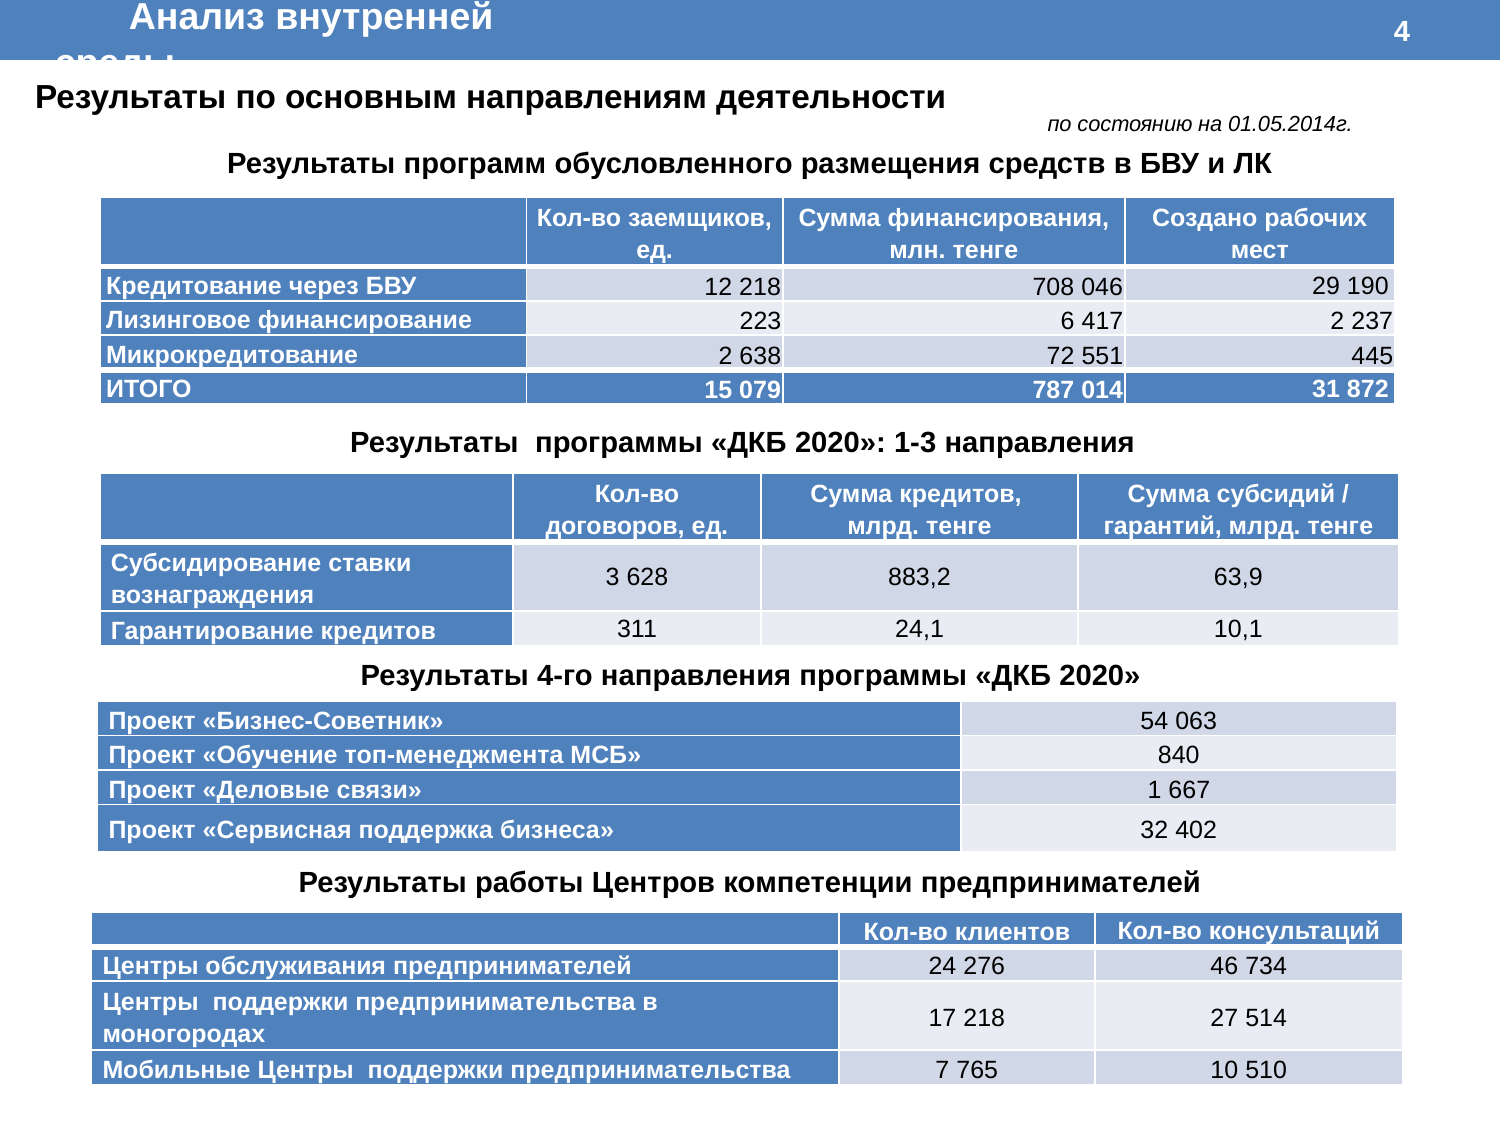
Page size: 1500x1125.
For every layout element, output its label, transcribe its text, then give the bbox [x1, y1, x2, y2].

table_cell 46 734 [1096, 950, 1402, 980]
table_header Проект «Бизнес-Советник» [98, 702, 960, 735]
slide_number 4 [1250, 3, 1425, 57]
table_cell 311 [514, 612, 760, 645]
table_header [101, 198, 526, 264]
table_cell 7 765 [840, 1051, 1094, 1084]
table_cell 12 218 [527, 269, 782, 300]
table_cell 32 402 [962, 805, 1396, 851]
table_cell 3 628 [514, 545, 760, 610]
table_cell 883,2 [762, 545, 1077, 610]
table_cell 1 667 [962, 771, 1396, 804]
table_cell 223 [527, 302, 782, 334]
table_header Сумма субсидий / гарантий, млрд. тенге [1079, 474, 1398, 539]
text_box Результаты по основным направлениям деятельности [20, 67, 1391, 123]
text_box Результаты программы «ДКБ 2020»: 1-3 направления [99, 415, 1395, 466]
table_header [101, 474, 512, 539]
table_cell 15 079 [527, 373, 782, 403]
text_box Анализ внутренней среды [39, 7, 566, 67]
table_cell 27 514 [1096, 982, 1402, 1049]
table_cell Кредитование через БВУ [101, 269, 526, 300]
table_cell Проект «Деловые связи» [98, 771, 960, 804]
table_cell ИТОГО [101, 373, 526, 403]
text_box Результаты работы Центров компетенции предпринимателей [100, 856, 1400, 906]
table_cell Мобильные Центры поддержки предпринимательства [92, 1051, 838, 1084]
table_header Сумма финансирования, млн. тенге [784, 198, 1124, 264]
table_cell Лизинговое финансирование [101, 302, 526, 334]
table_cell 10,1 [1079, 612, 1398, 645]
table_cell Субсидирование ставки вознаграждения [101, 545, 512, 610]
table_cell Гарантирование кредитов [101, 612, 512, 645]
table_cell Центры поддержки предпринимательства в моногородах [92, 982, 838, 1049]
text_box Результаты 4-го направления программы «ДКБ 2020» [103, 649, 1399, 699]
table_cell 24,1 [762, 612, 1077, 645]
text_box по состоянию на 01.05.2014г. [1009, 123, 1391, 143]
table_header 54 063 [962, 702, 1396, 735]
table_cell 840 [962, 736, 1396, 769]
table_cell 17 218 [840, 982, 1094, 1049]
table_header [92, 913, 838, 944]
table_header Сумма кредитов, млрд. тенге [762, 474, 1077, 539]
text_box Результаты программ обусловленного размещения средств в БВУ и ЛК [64, 137, 1436, 187]
table_cell 10 510 [1096, 1051, 1402, 1084]
table_cell 2 638 [527, 336, 782, 367]
table_cell Проект «Обучение топ-менеджмента МСБ» [98, 736, 960, 769]
table_cell 31 872 [1126, 373, 1394, 403]
table_cell Микрокредитование [101, 336, 526, 367]
table_cell 445 [1126, 336, 1394, 367]
table_header Кол-во клиентов [840, 913, 1094, 944]
table_cell 2 237 [1126, 302, 1394, 334]
table_cell 6 417 [784, 302, 1124, 334]
table_cell 63,9 [1079, 545, 1398, 610]
table_cell 24 276 [840, 950, 1094, 980]
table_cell 787 014 [784, 373, 1124, 403]
table_cell Проект «Сервисная поддержка бизнеса» [98, 805, 960, 851]
table_header Кол-во заемщиков, ед. [527, 198, 782, 264]
table_cell 29 190 [1126, 269, 1394, 300]
table_header Кол-во договоров, ед. [514, 474, 760, 539]
table_cell Центры обслуживания предпринимателей [92, 950, 838, 980]
table_header Кол-во консультаций [1096, 913, 1402, 944]
table_cell 708 046 [784, 269, 1124, 300]
table_header Создано рабочих мест [1126, 198, 1394, 264]
table_cell 72 551 [784, 336, 1124, 367]
